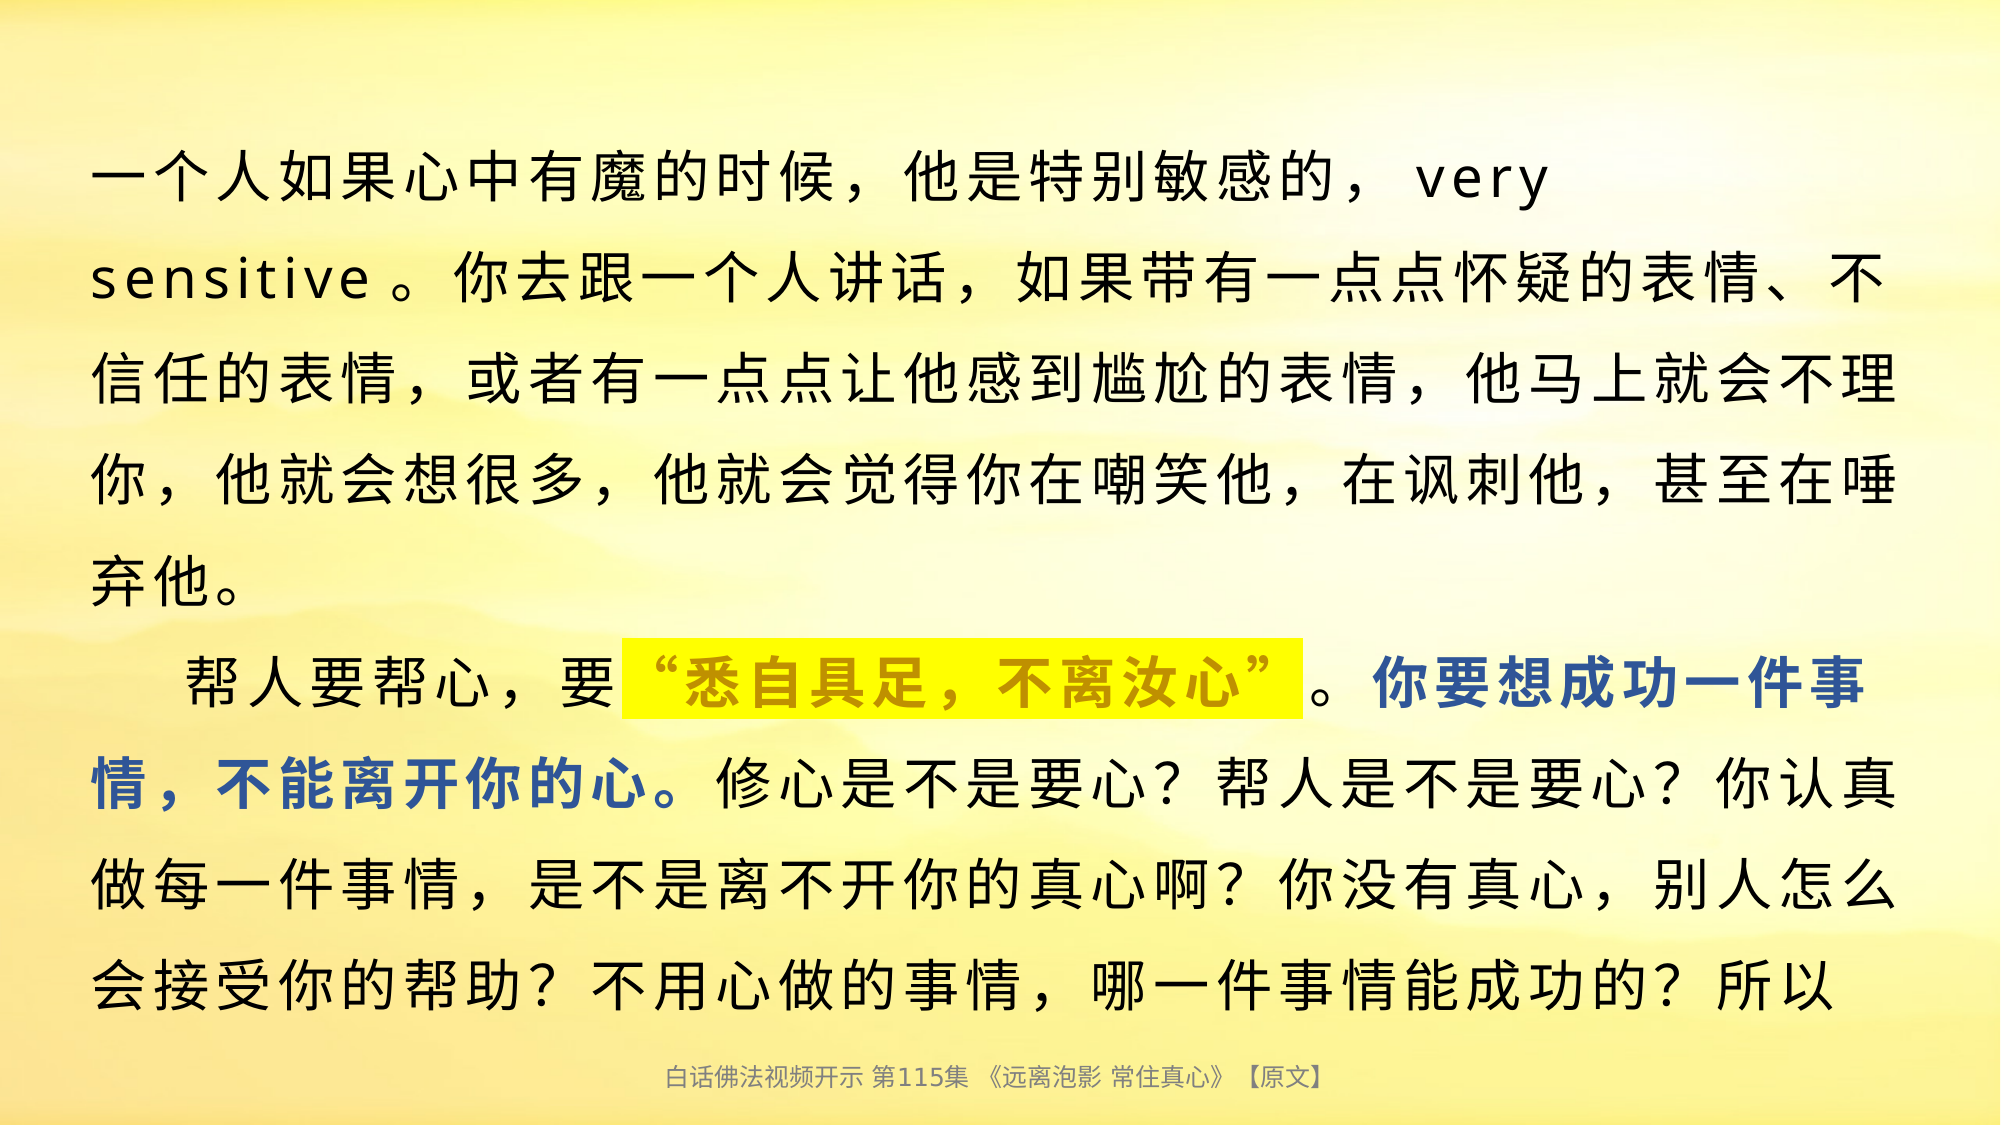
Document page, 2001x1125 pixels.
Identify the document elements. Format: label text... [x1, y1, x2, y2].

picture [0, 0, 2001, 1125]
footer 白话佛法视频开示 第115集 《远离泡影 常住真心》【原文】 [502, 1046, 1498, 1106]
title 一个人如果心中有魔的时候，他是特别敏感的，very sensitive。你去跟一个人讲话，如果带有一点点怀疑的表情、不信任的表情，或者有一点点让他感到尴尬的表情，他马上就会不理你，他就会想很多，他就会觉得你在嘲笑他，在讽刺他，甚至在唾弃他。 帮人要帮心，要“悉自具足，不离汝心”。你要想成功一件事情，不能离开你的心。修心是不是要心？帮人是不是要心？你认真做每一件事情，是不是离不开你的真心啊？你没有真心，别人怎么会接受你的帮助？不用心做的事情，哪一件事情能成功的？所以 [75, 115, 1925, 1010]
